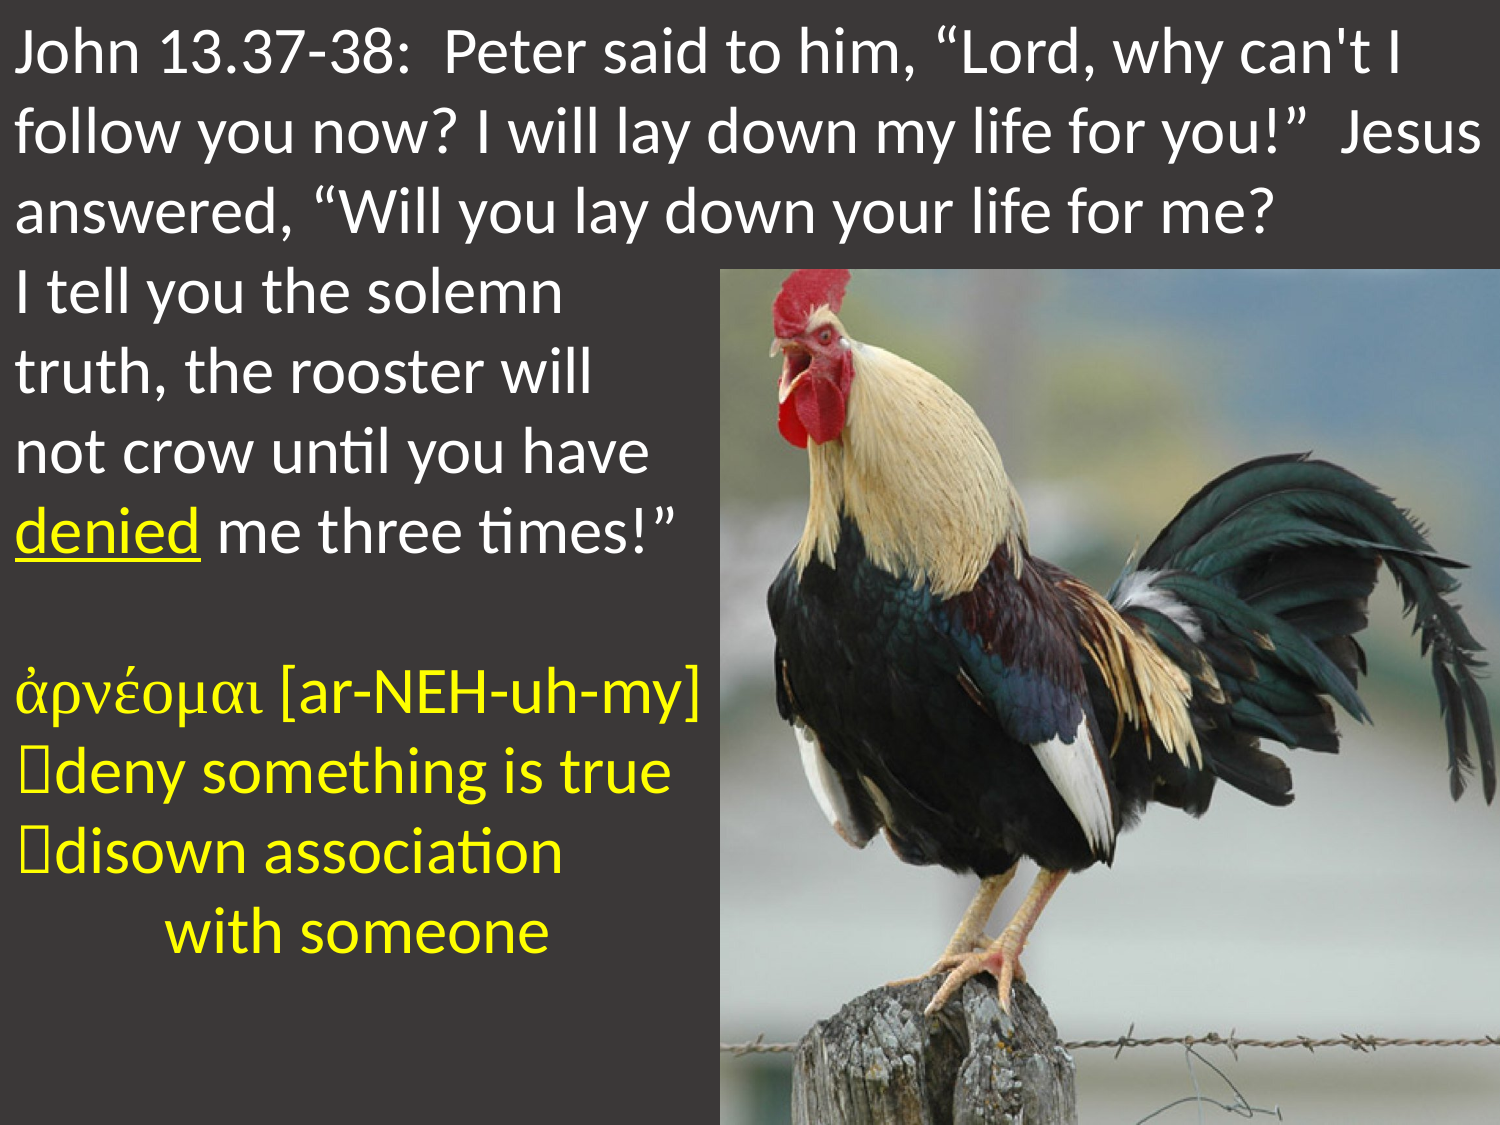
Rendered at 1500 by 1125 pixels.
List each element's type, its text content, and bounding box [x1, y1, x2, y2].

picture [719, 269, 1500, 1125]
text_box John 13.37-38: Peter said to him, “Lord, why can't I follow you now? I will lay down my life for you!” Jesus answered, “Will you lay down your life for me? I tell you the solemn truth, the rooster will not crow until you have denied me three times!” ἀρνέομαι [ar-NEH-uh-my] deny something is true disown association with someone [0, 0, 1500, 975]
